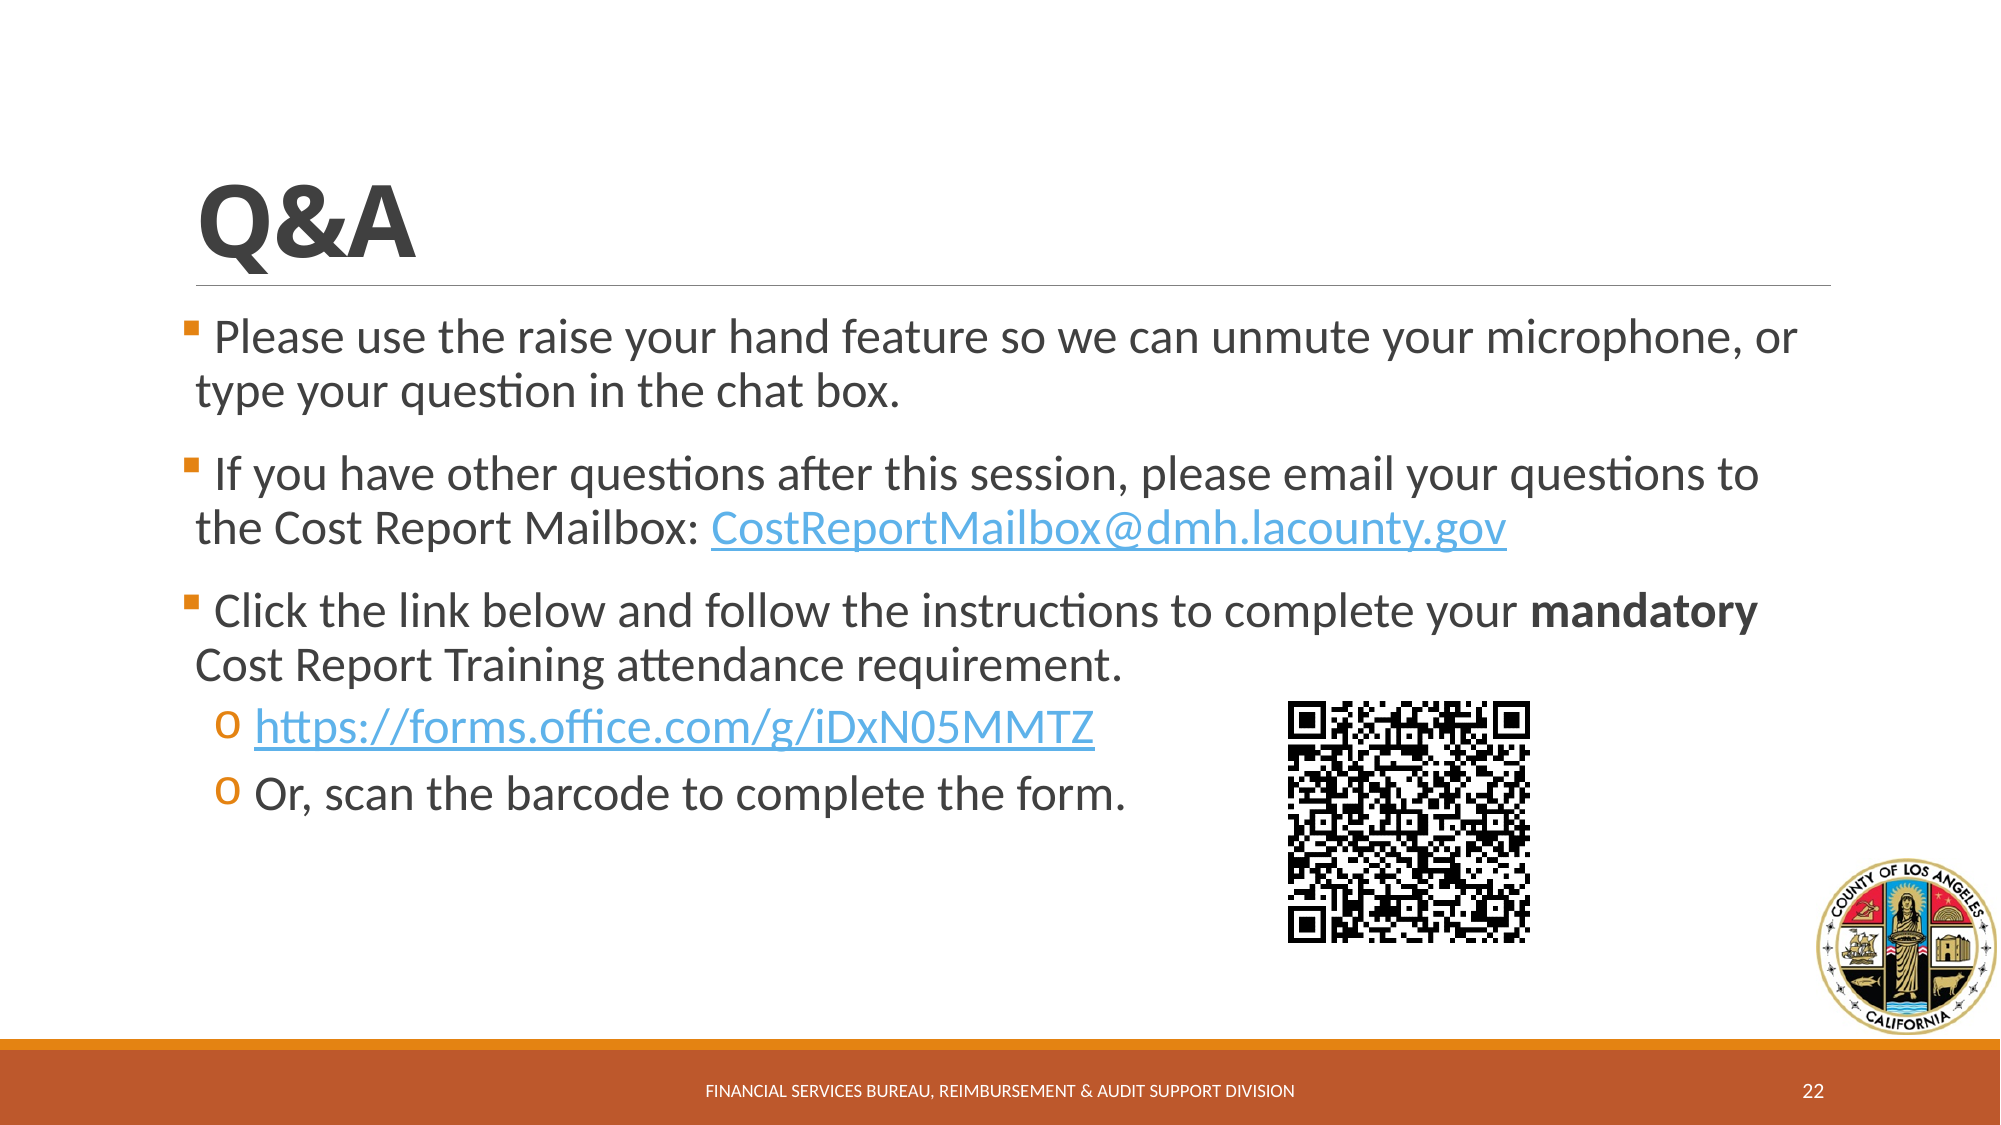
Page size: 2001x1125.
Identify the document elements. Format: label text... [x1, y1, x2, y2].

picture [1816, 858, 1997, 1035]
title Q&A [180, 47, 1830, 285]
list Please use the raise your hand feature so we can unmute your microphone, or type your question in the chat box. If you have other questions after this session, please email your questions to the Cost Report Mailbox: CostReportMailbox@dmh.lacounty.gov Click the link below and follow the instructions to complete your mandatory Cost Report Training attendance requirement. https://forms.office.com/g/iDxN05MMTZ Or, scan the barcode to complete the form. [180, 302, 1830, 963]
slide_number 22 [1624, 1059, 1840, 1120]
picture [1287, 700, 1531, 944]
footer Financial Services Bureau, Reimbursement & Audit Support Division [604, 1059, 1396, 1120]
